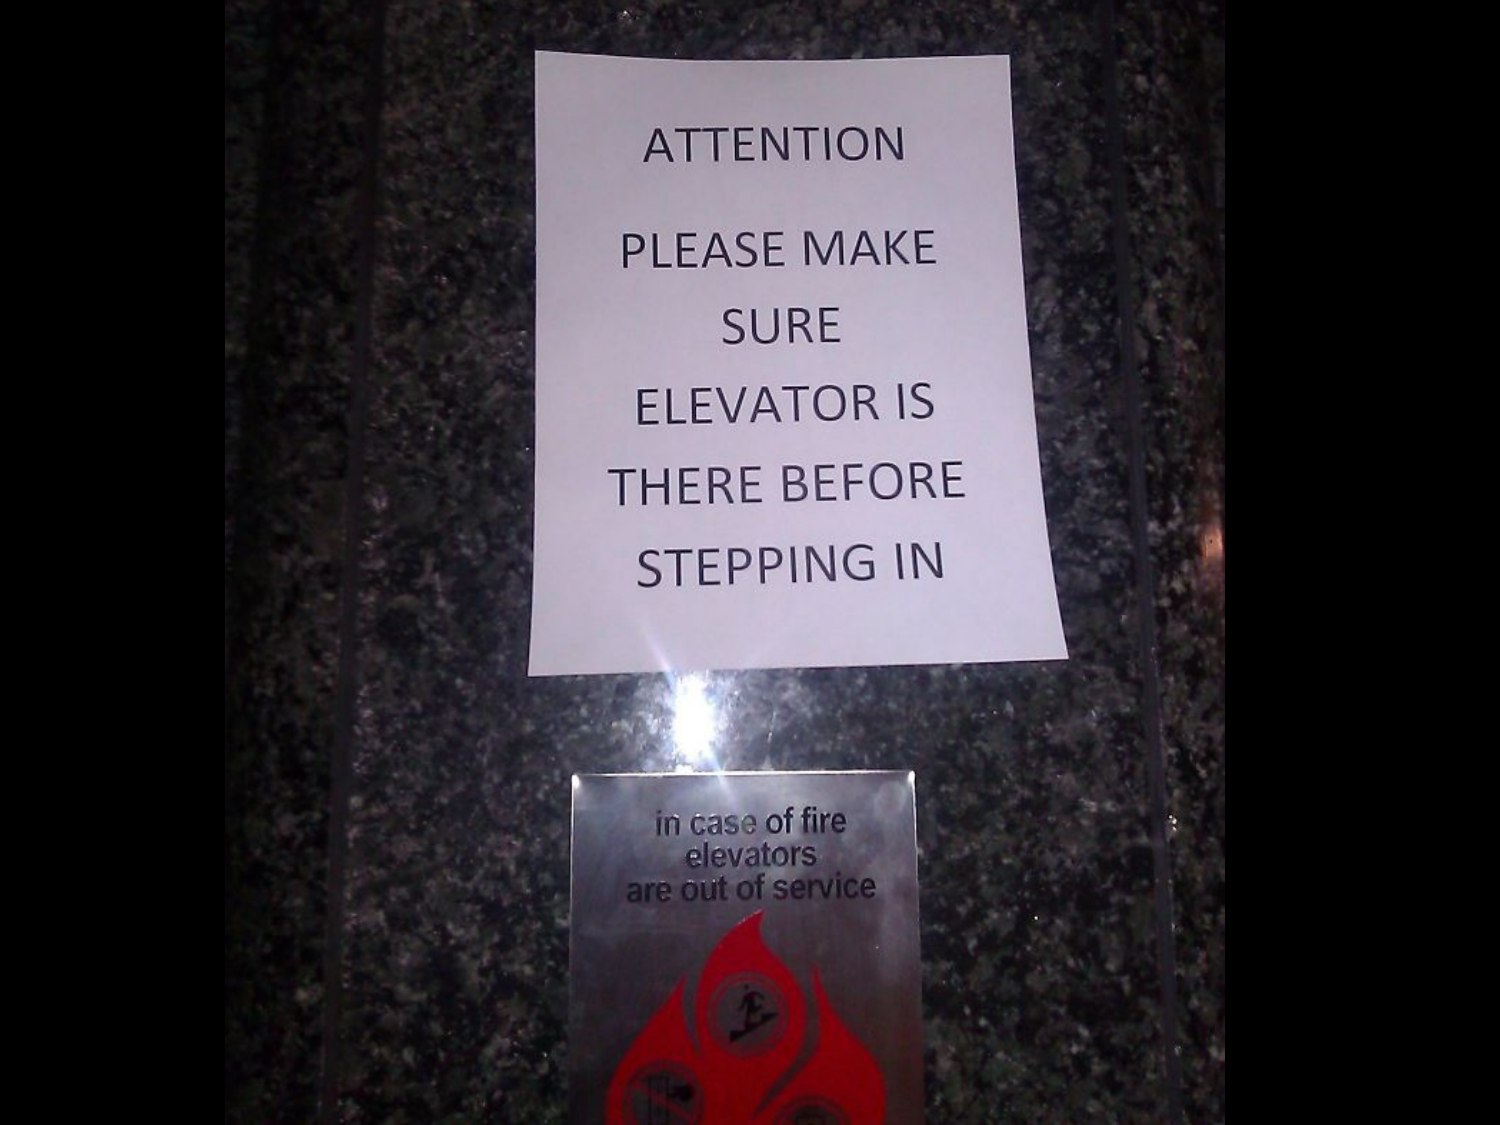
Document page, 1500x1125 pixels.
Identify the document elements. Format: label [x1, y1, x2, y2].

picture [224, 0, 1226, 1125]
